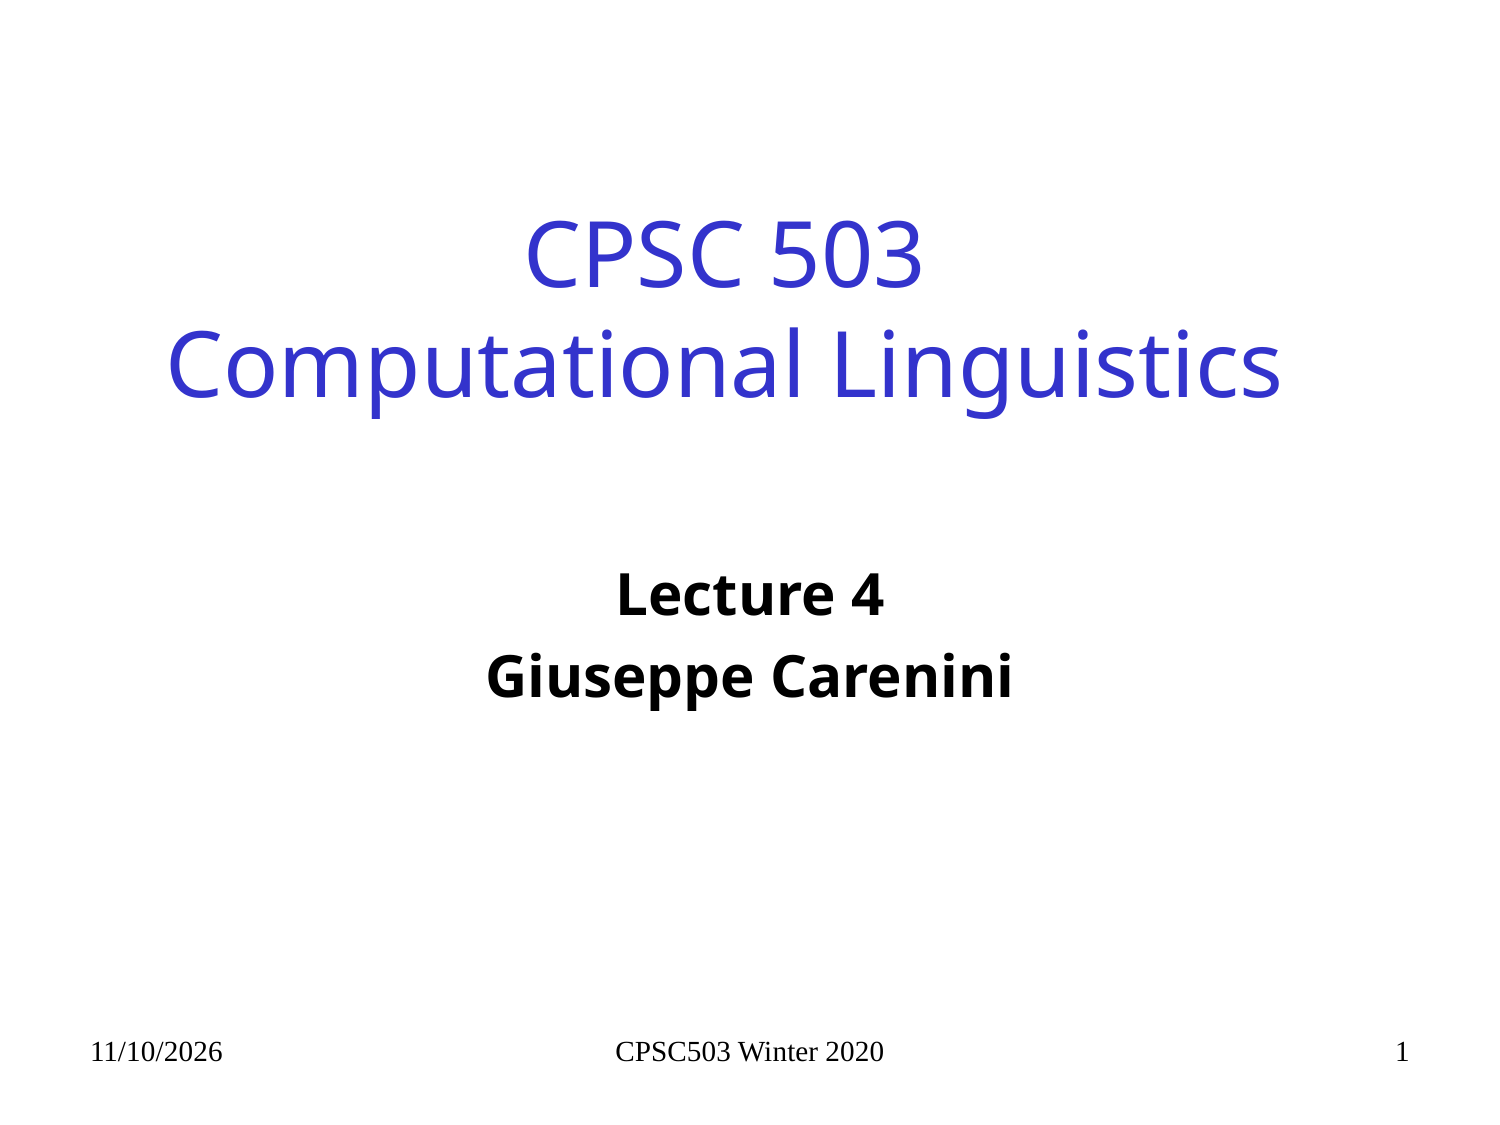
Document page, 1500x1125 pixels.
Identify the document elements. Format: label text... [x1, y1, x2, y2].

title CPSC 503 Computational Linguistics [87, 212, 1363, 401]
slide_number 1 [1074, 1024, 1426, 1103]
subtitle Lecture 4 Giuseppe Carenini [224, 549, 1276, 838]
footer CPSC503 Winter 2020 [512, 1024, 988, 1103]
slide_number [74, 1024, 426, 1103]
